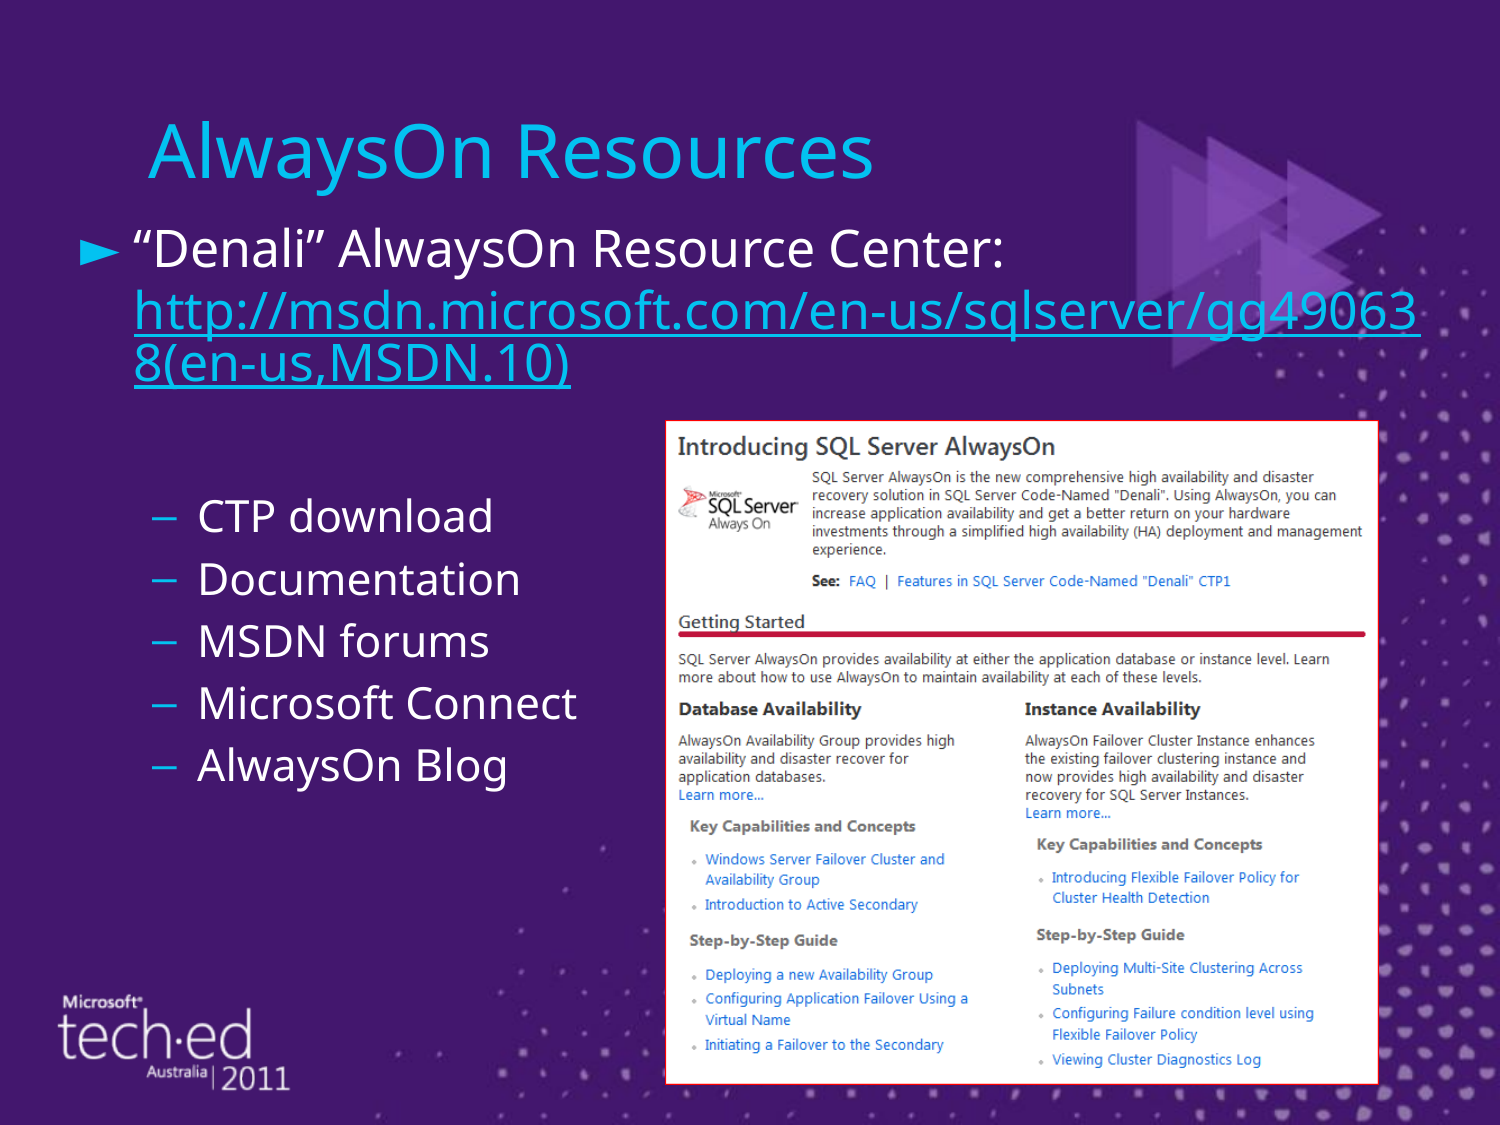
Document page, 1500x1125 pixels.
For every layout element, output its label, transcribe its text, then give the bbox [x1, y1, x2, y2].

list “Denali” AlwaysOn Resource Center: http://msdn.microsoft.com/en-us/sqlserver/gg490638(en-us,MSDN.10) CTP download Documentation MSDN forums Microsoft Connect AlwaysOn Blog [64, 208, 1437, 747]
picture [0, 0, 1500, 1125]
title AlwaysOn Resources [75, 54, 1425, 208]
